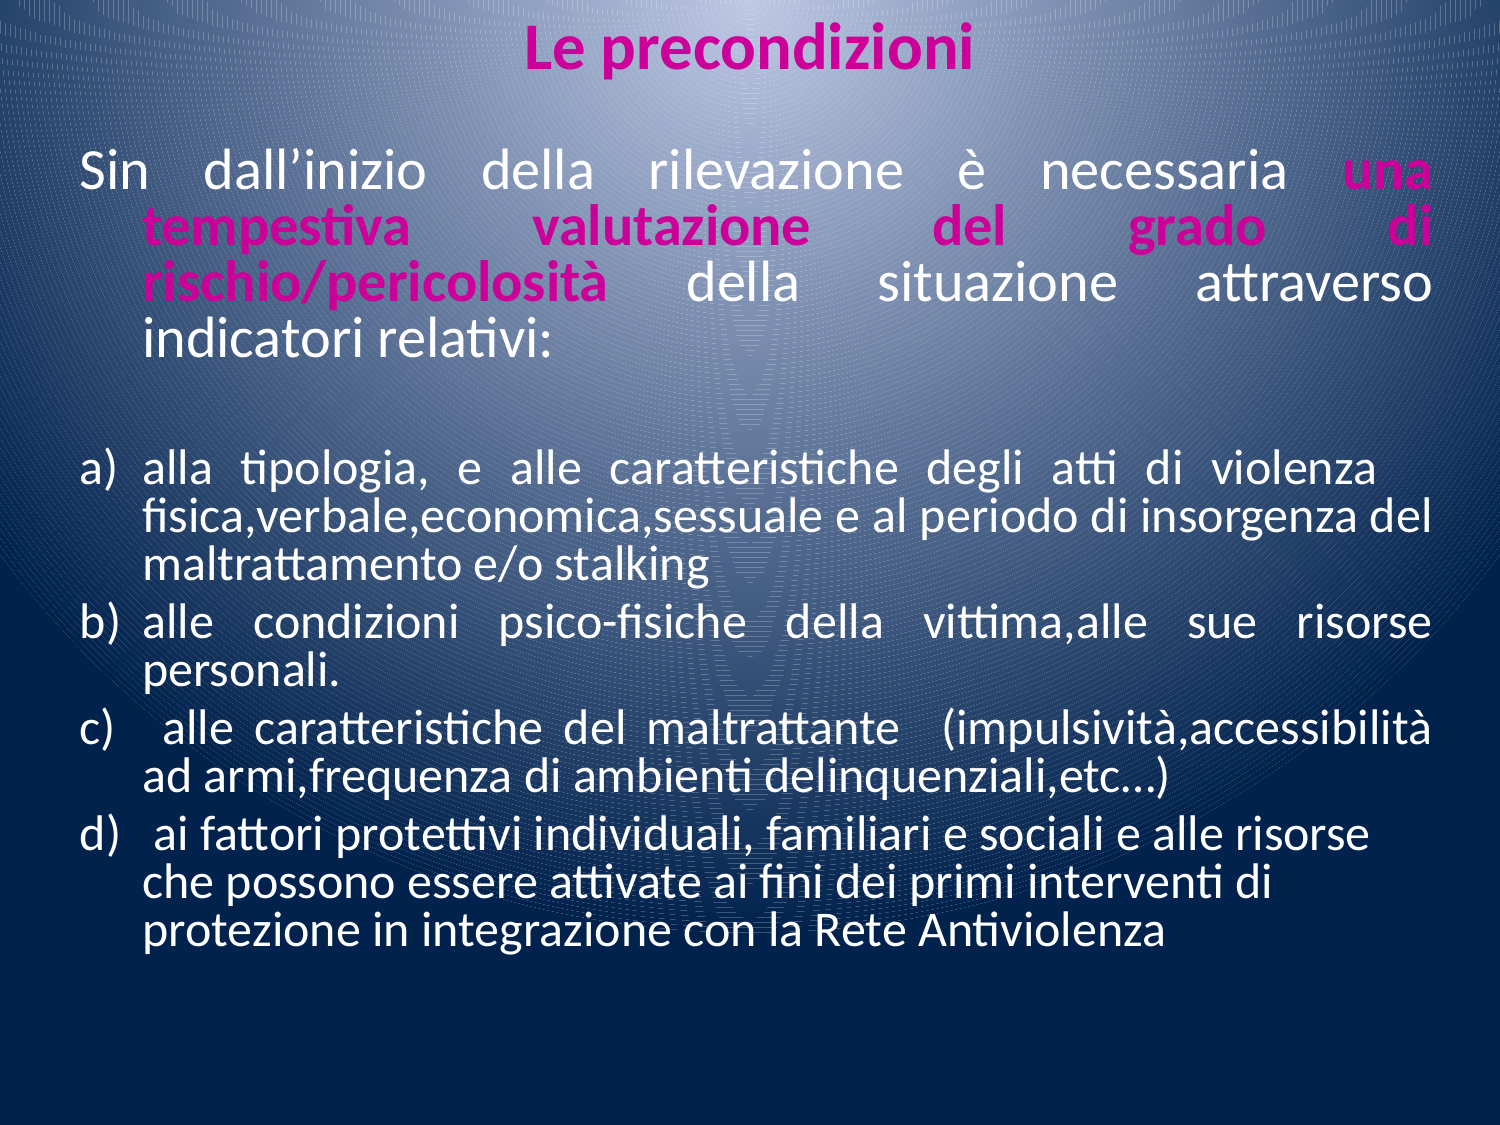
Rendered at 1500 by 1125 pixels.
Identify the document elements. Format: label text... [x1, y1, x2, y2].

list Sin dall’inizio della rilevazione è necessaria una tempestiva valutazione del grado di rischio/pericolosità della situazione attraverso indicatori relativi: alla tipologia, e alle caratteristiche degli atti di violenza fisica,verbale,economica,sessuale e al periodo di insorgenza del maltrattamento e/o stalking alle condizioni psico-fisiche della vittima,alle sue risorse personali. alle caratteristiche del maltrattante (impulsività,accessibilità ad armi,frequenza di ambienti delinquenziali,etc…) ai fattori protettivi individuali, familiari e sociali e alle risorse che possono essere attivate ai fini dei primi interventi di protezione in integrazione con la Rete Antiviolenza [64, 137, 1449, 1017]
title Le precondizioni [75, 0, 1425, 91]
